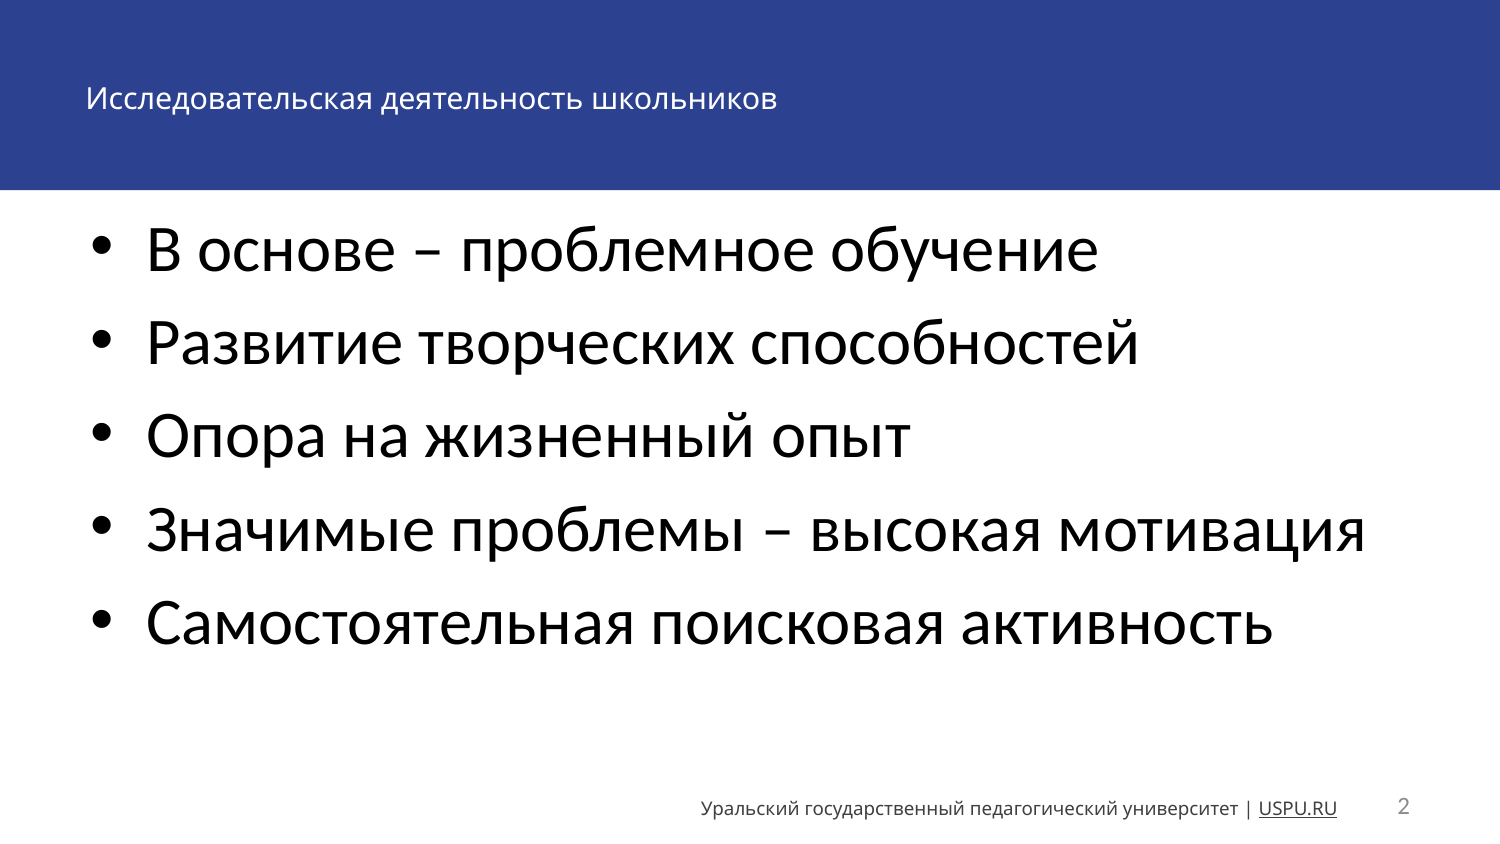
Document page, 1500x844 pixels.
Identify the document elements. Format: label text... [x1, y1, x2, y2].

text_box [0, 0, 1500, 192]
list В основе – проблемное обучение Развитие творческих способностей Опора на жизненный опыт Значимые проблемы – высокая мотивация Самостоятельная поисковая активность [75, 196, 1425, 754]
text_box Уральский государственный педагогический университет | USPU.RU [265, 789, 1353, 830]
slide_number 2 [1074, 782, 1425, 827]
title Исследовательская деятельность школьников [70, 35, 1421, 176]
